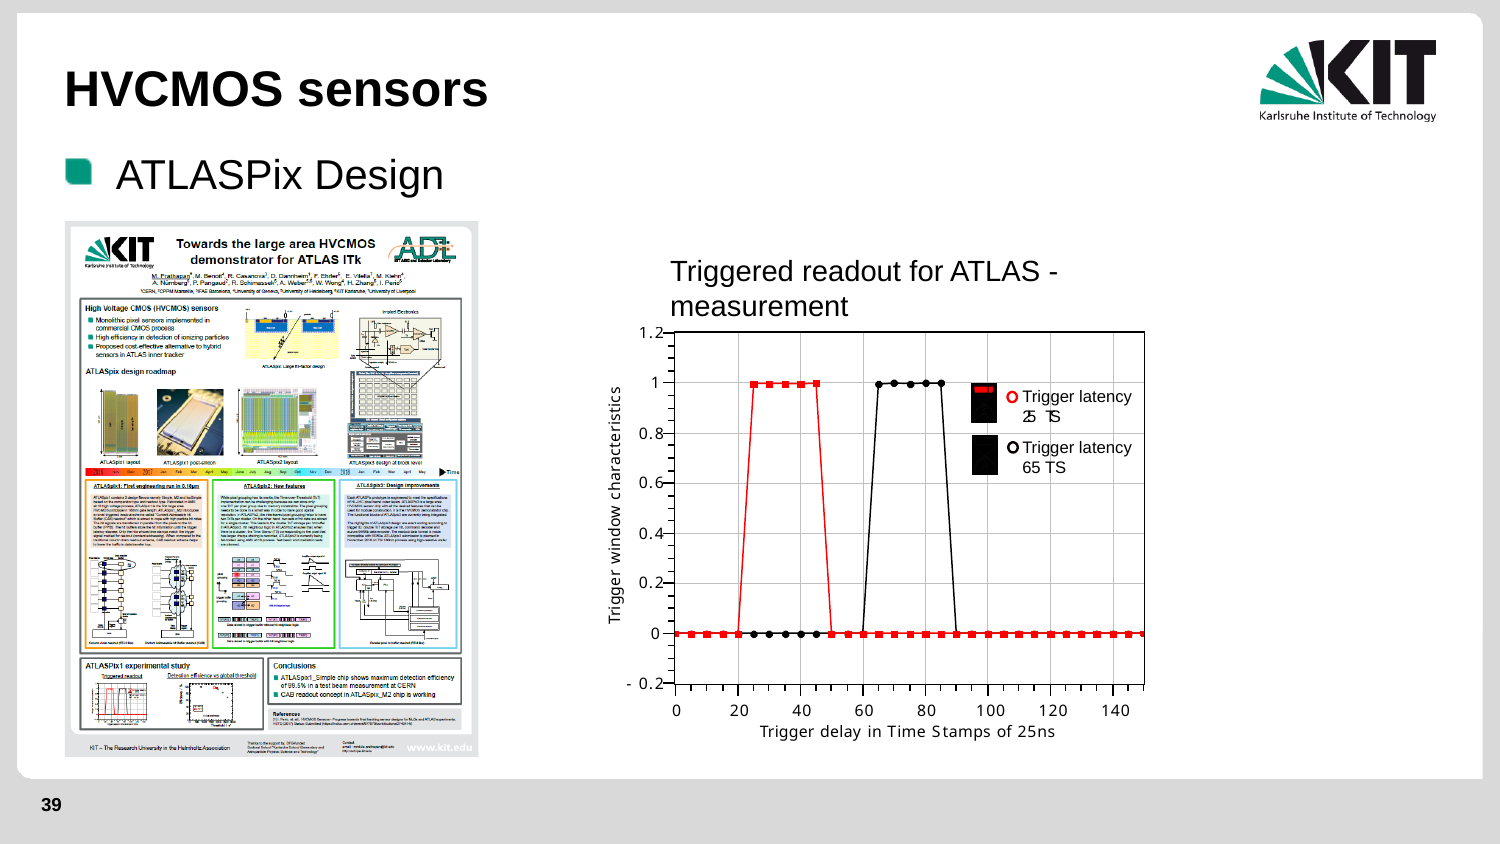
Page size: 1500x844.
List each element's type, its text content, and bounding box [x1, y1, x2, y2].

picture [0, 0, 1500, 844]
list ATLASPix Design [64, 147, 1436, 234]
text_box Triggered readout for ATLAS - measurement [655, 244, 1258, 330]
title HVCMOS sensors [63, 46, 1199, 117]
